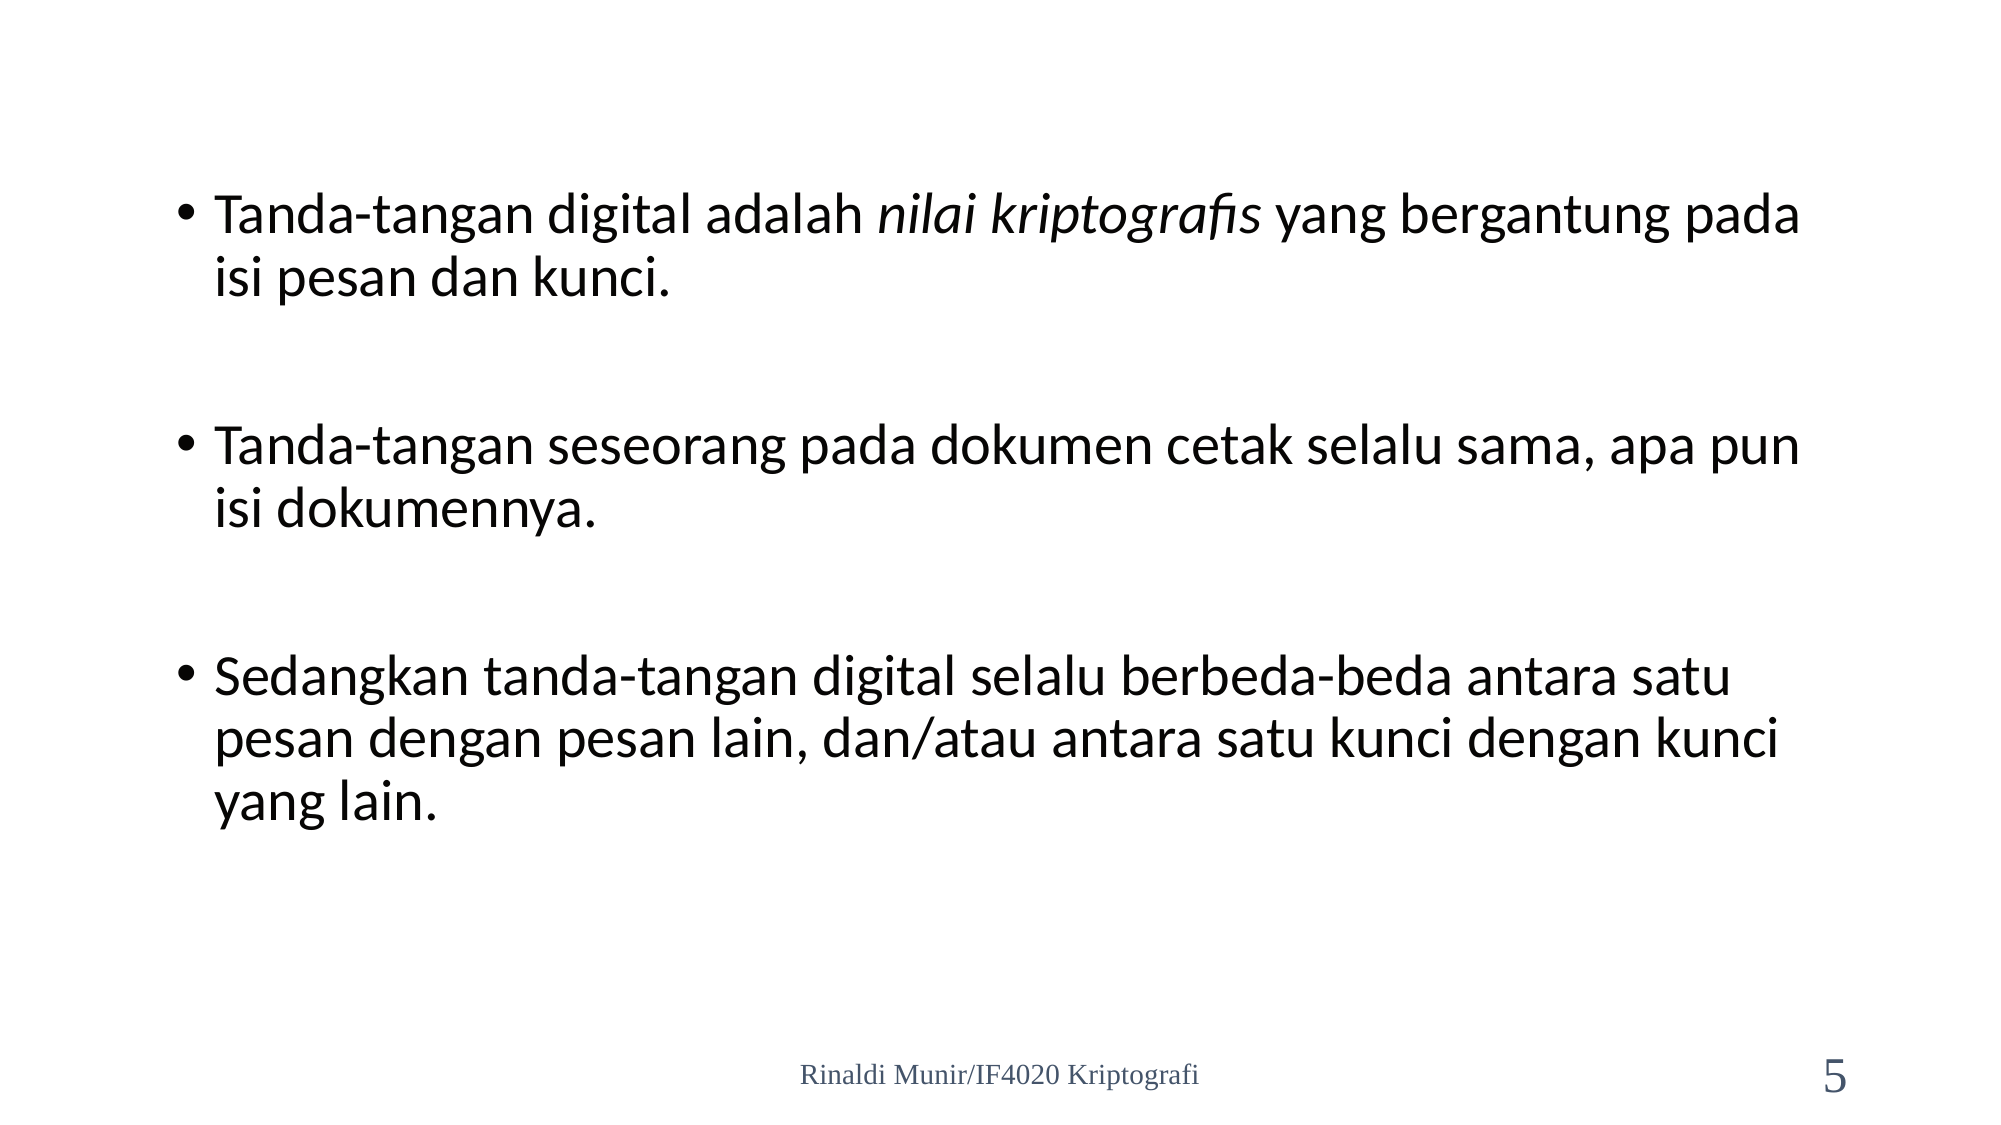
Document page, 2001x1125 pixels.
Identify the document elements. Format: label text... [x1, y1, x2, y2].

footer Rinaldi Munir/IF4020 Kriptografi [662, 1042, 1338, 1103]
slide_number 5 [1412, 1042, 1863, 1103]
list Tanda-tangan digital adalah nilai kriptografis yang bergantung pada isi pesan dan kunci. Tanda-tangan seseorang pada dokumen cetak selalu sama, apa pun isi dokumennya. Sedangkan tanda-tangan digital selalu berbeda-beda antara satu pesan dengan pesan lain, dan/atau antara satu kunci dengan kunci yang lain. [161, 176, 1863, 979]
